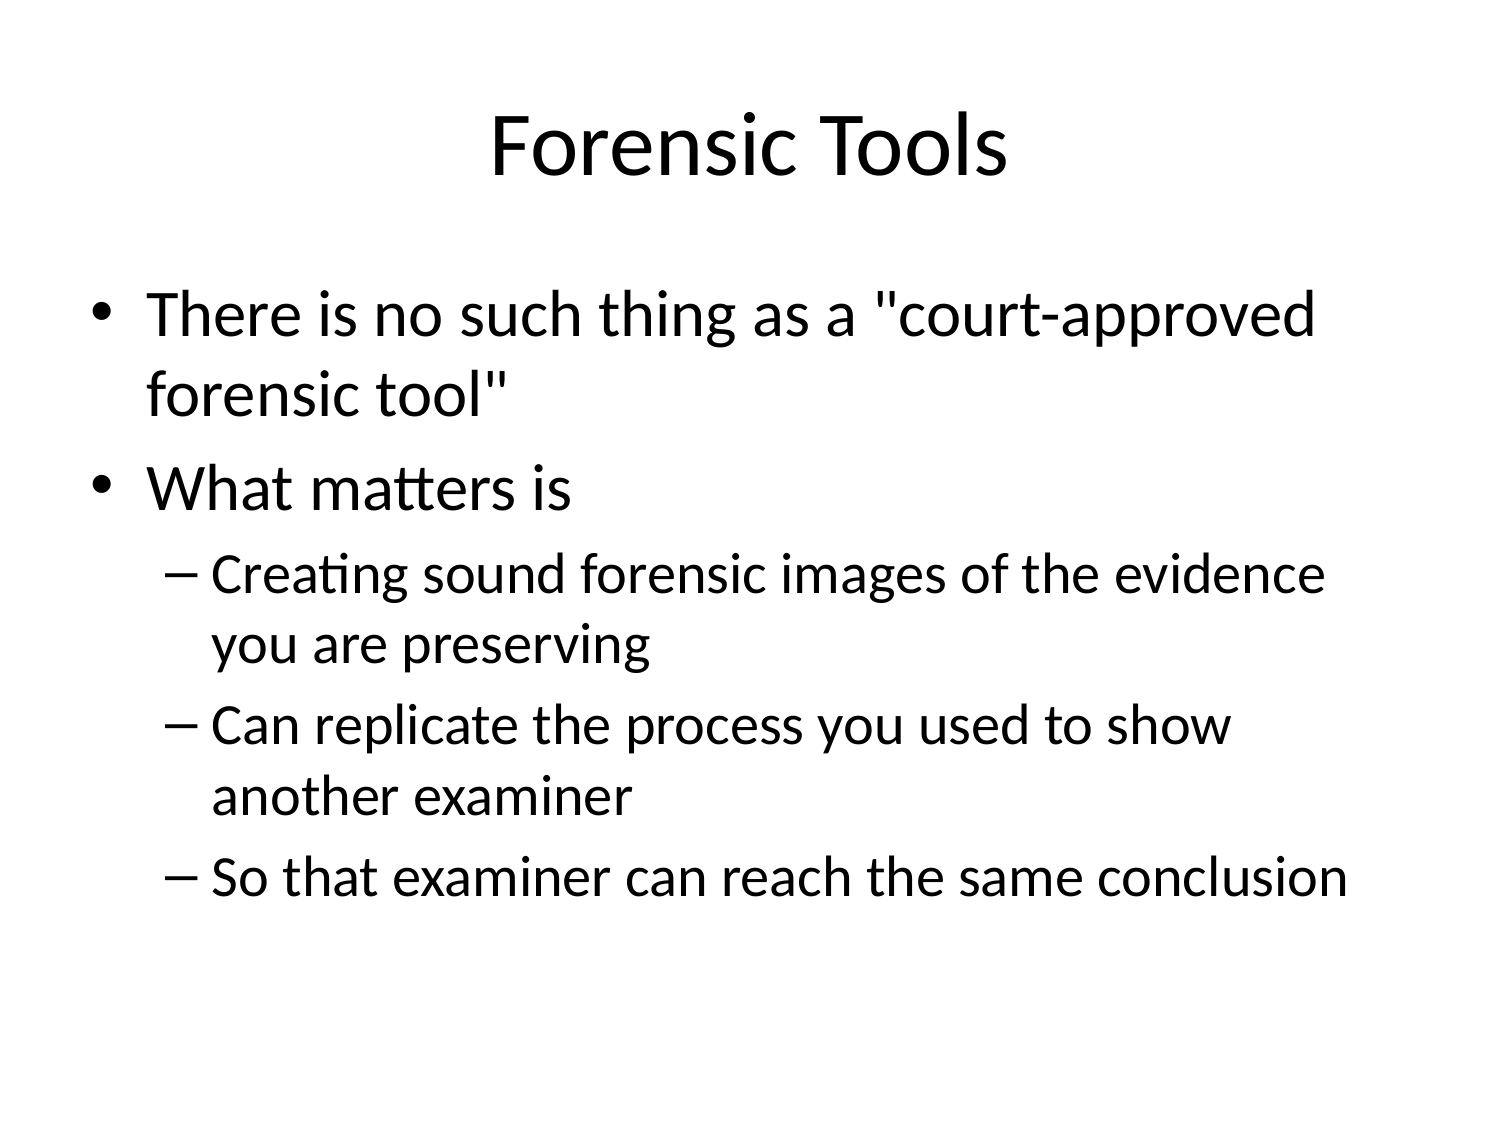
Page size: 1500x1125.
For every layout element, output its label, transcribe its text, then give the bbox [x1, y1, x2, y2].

title Forensic Tools [75, 45, 1425, 233]
list There is no such thing as a "court-approved forensic tool" What matters is Creating sound forensic images of the evidence you are preserving Can replicate the process you used to show another examiner So that examiner can reach the same conclusion [75, 262, 1425, 1005]
